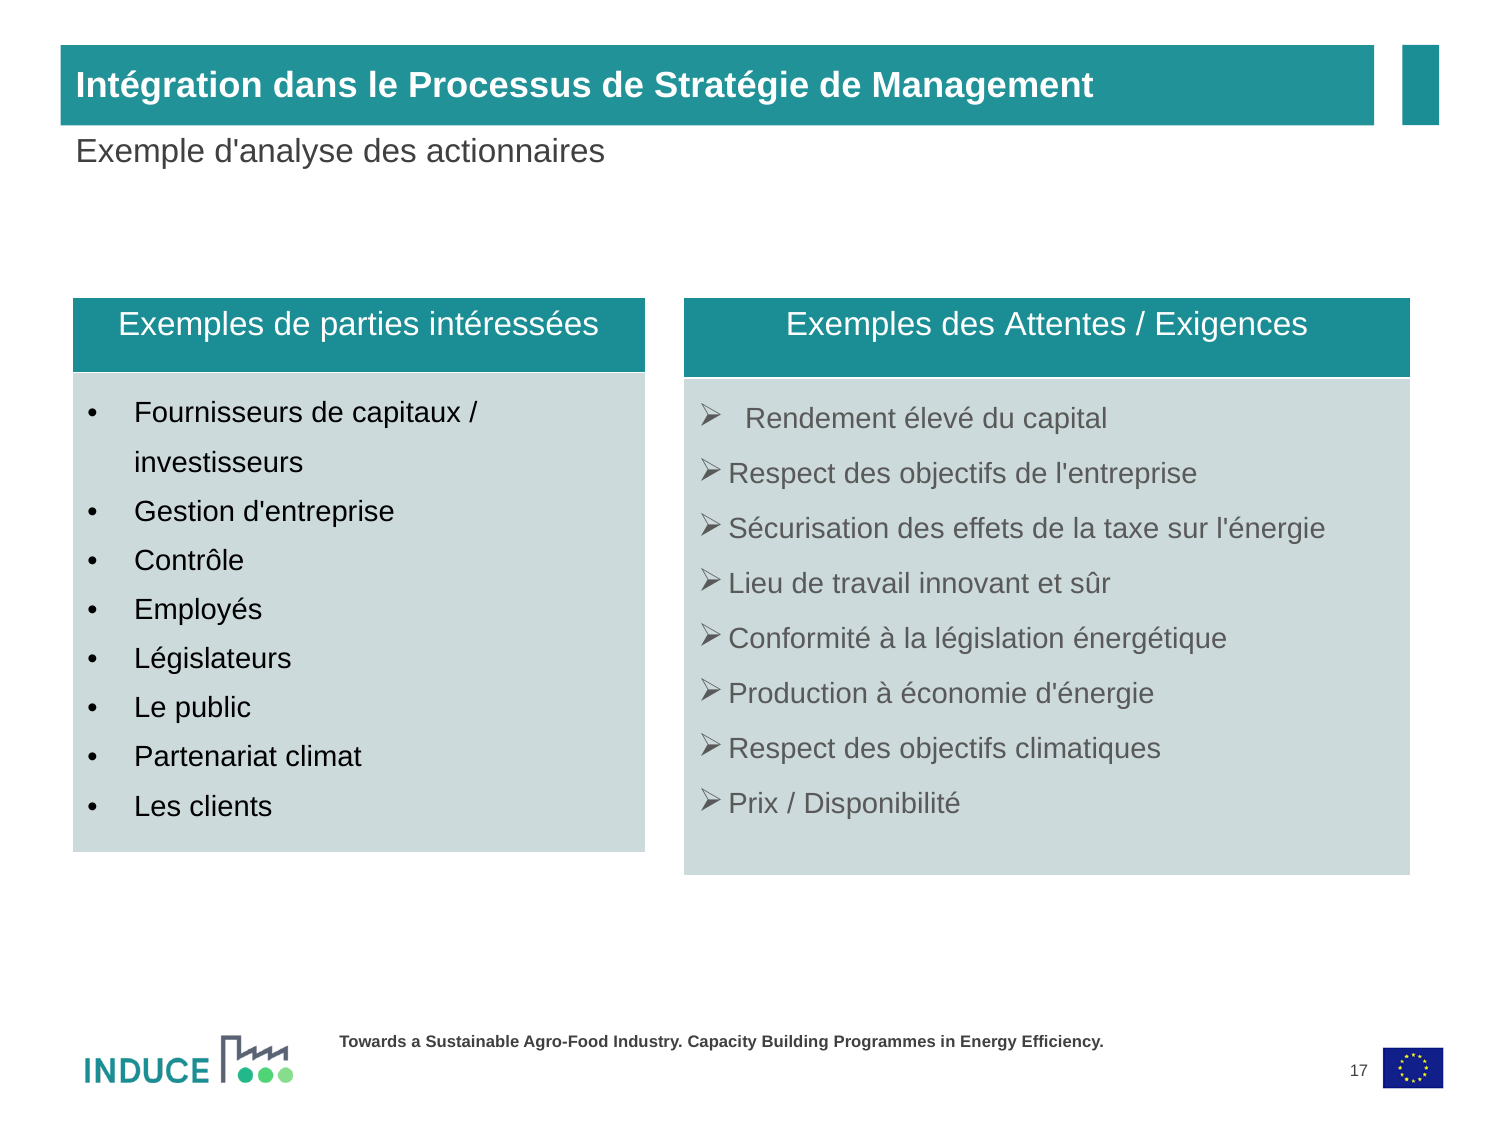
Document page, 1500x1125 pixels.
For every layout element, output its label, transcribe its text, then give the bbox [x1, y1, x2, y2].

table_header Exemples des Attentes / Exigences [684, 298, 1410, 377]
table_cell Fournisseurs de capitaux / investisseurs Gestion d'entreprise Contrôle Employés Législateurs Le public Partenariat climat Les clients [73, 373, 645, 852]
subtitle Exemple d'analyse des actionnaires [60, 125, 1439, 173]
table_cell Rendement élevé du capital Respect des objectifs de l'entreprise Sécurisation des effets de la taxe sur l'énergie Lieu de travail innovant et sûr Conformité à la législation énergétique Production à économie d'énergie Respect des objectifs climatiques Prix ​​/ Disponibilité [684, 379, 1410, 875]
table_header Exemples de parties intéressées [73, 298, 645, 372]
text_box Intégration dans le Processus de Stratégie de Management [60, 45, 1375, 126]
picture [83, 1033, 295, 1085]
picture [1373, 1038, 1450, 1094]
text_box [1402, 44, 1440, 126]
slide_number 17 [1289, 1055, 1375, 1085]
